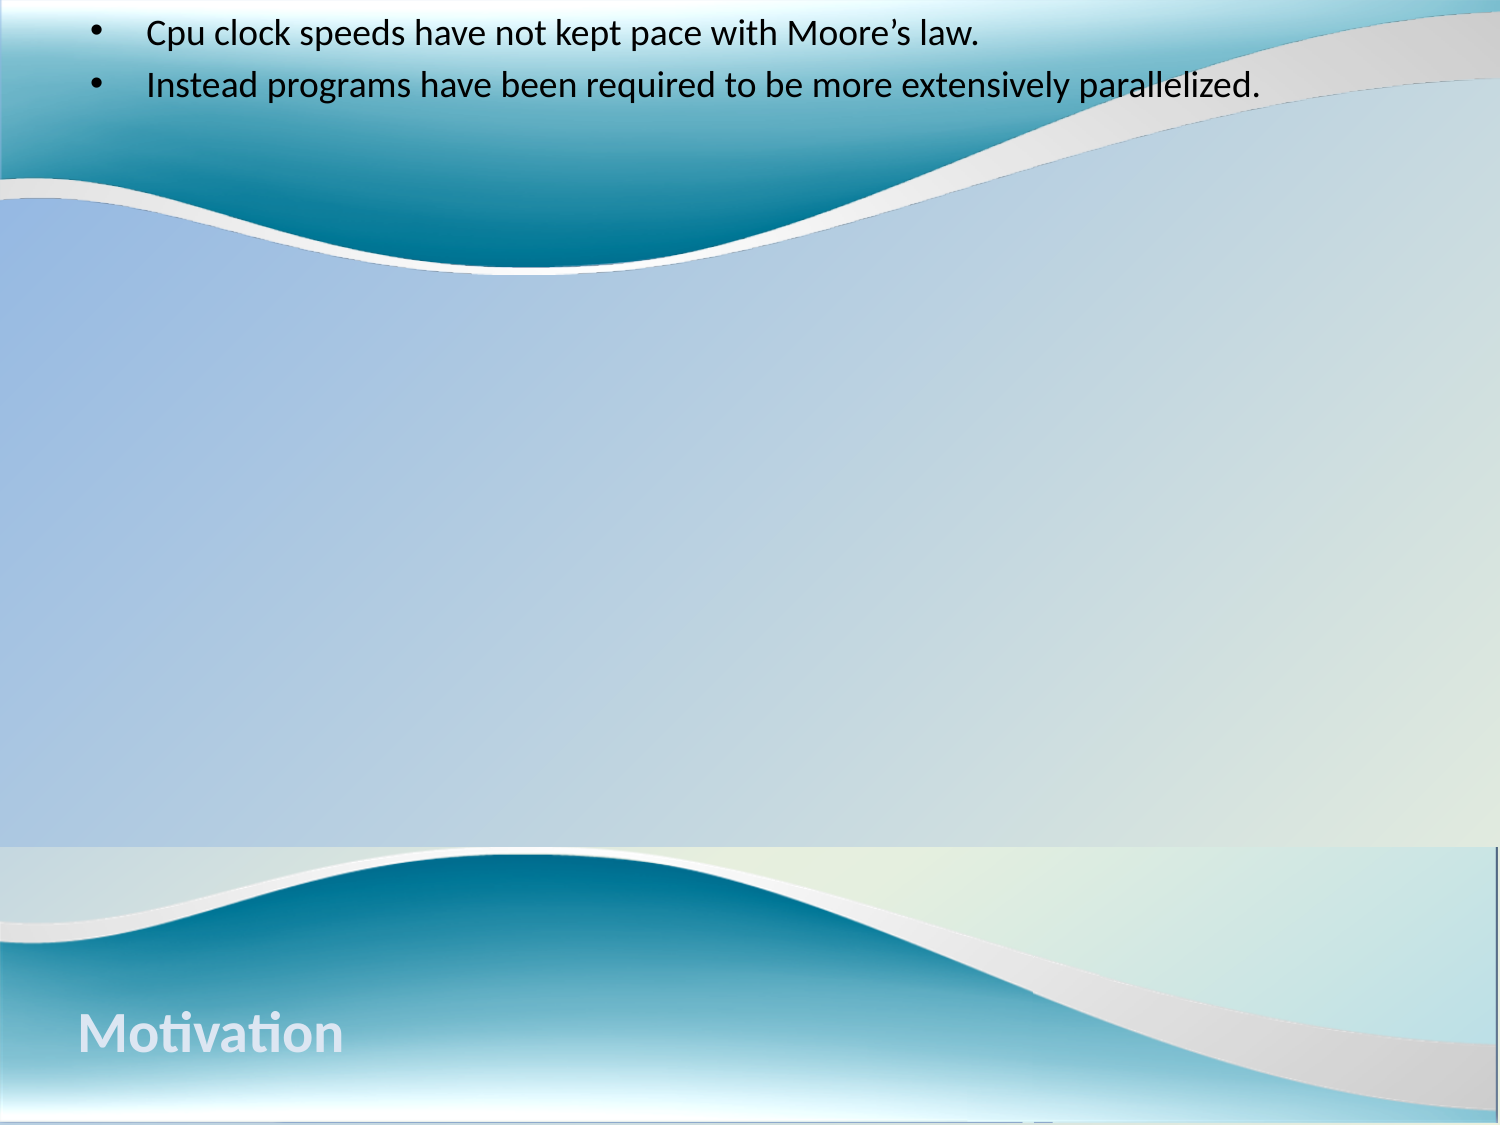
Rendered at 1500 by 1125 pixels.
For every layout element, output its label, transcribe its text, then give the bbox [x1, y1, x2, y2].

picture [0, 847, 1500, 1124]
list Cpu clock speeds have not kept pace with Moore’s law. Instead programs have been required to be more extensively parallelized. [74, 0, 1426, 743]
